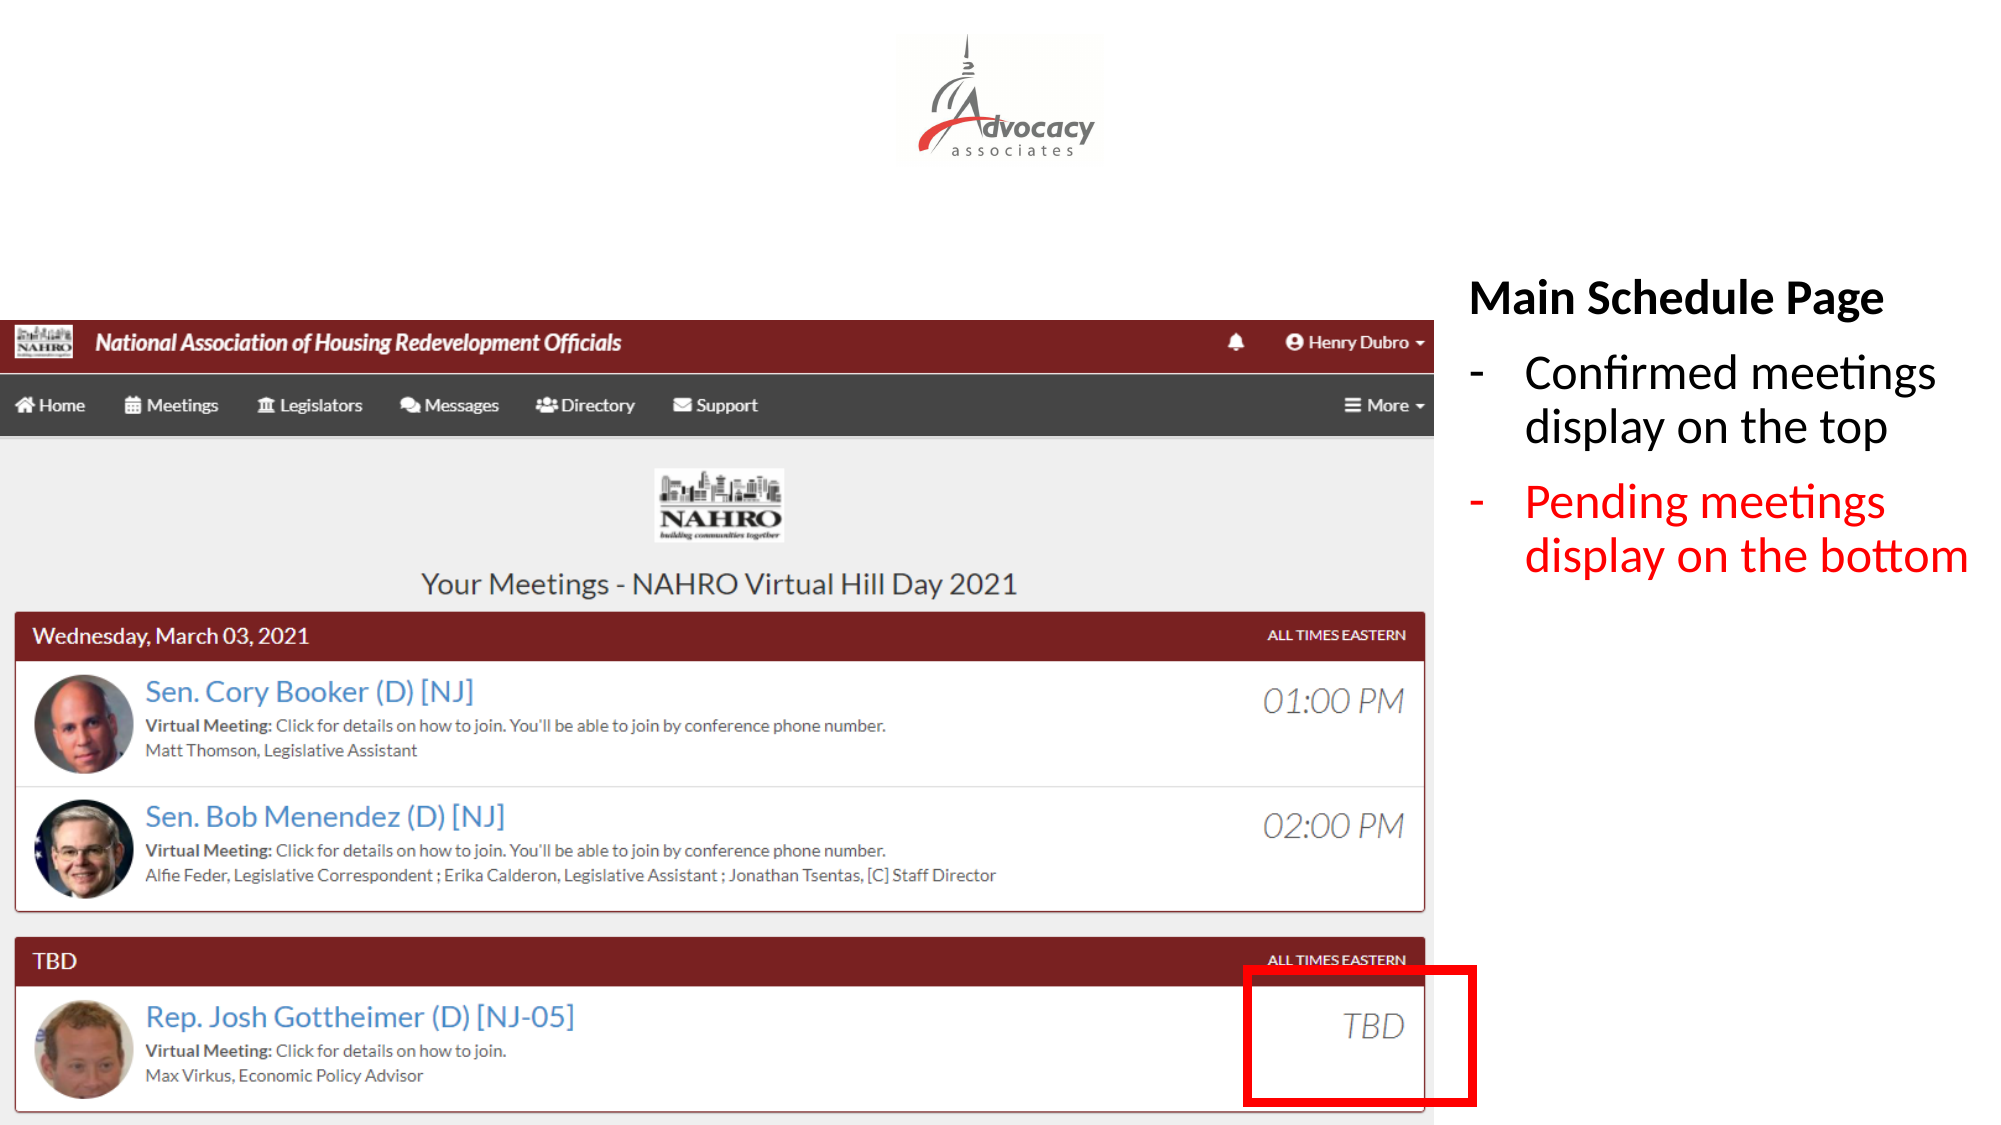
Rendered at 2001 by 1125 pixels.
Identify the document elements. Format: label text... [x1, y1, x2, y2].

text_box [1434, 969, 1473, 1103]
picture [896, 34, 1104, 167]
picture [0, 320, 1434, 1125]
subtitle Main Schedule Page Confirmed meetings display on the top Pending meetings display on the bottom [1453, 264, 1988, 1090]
